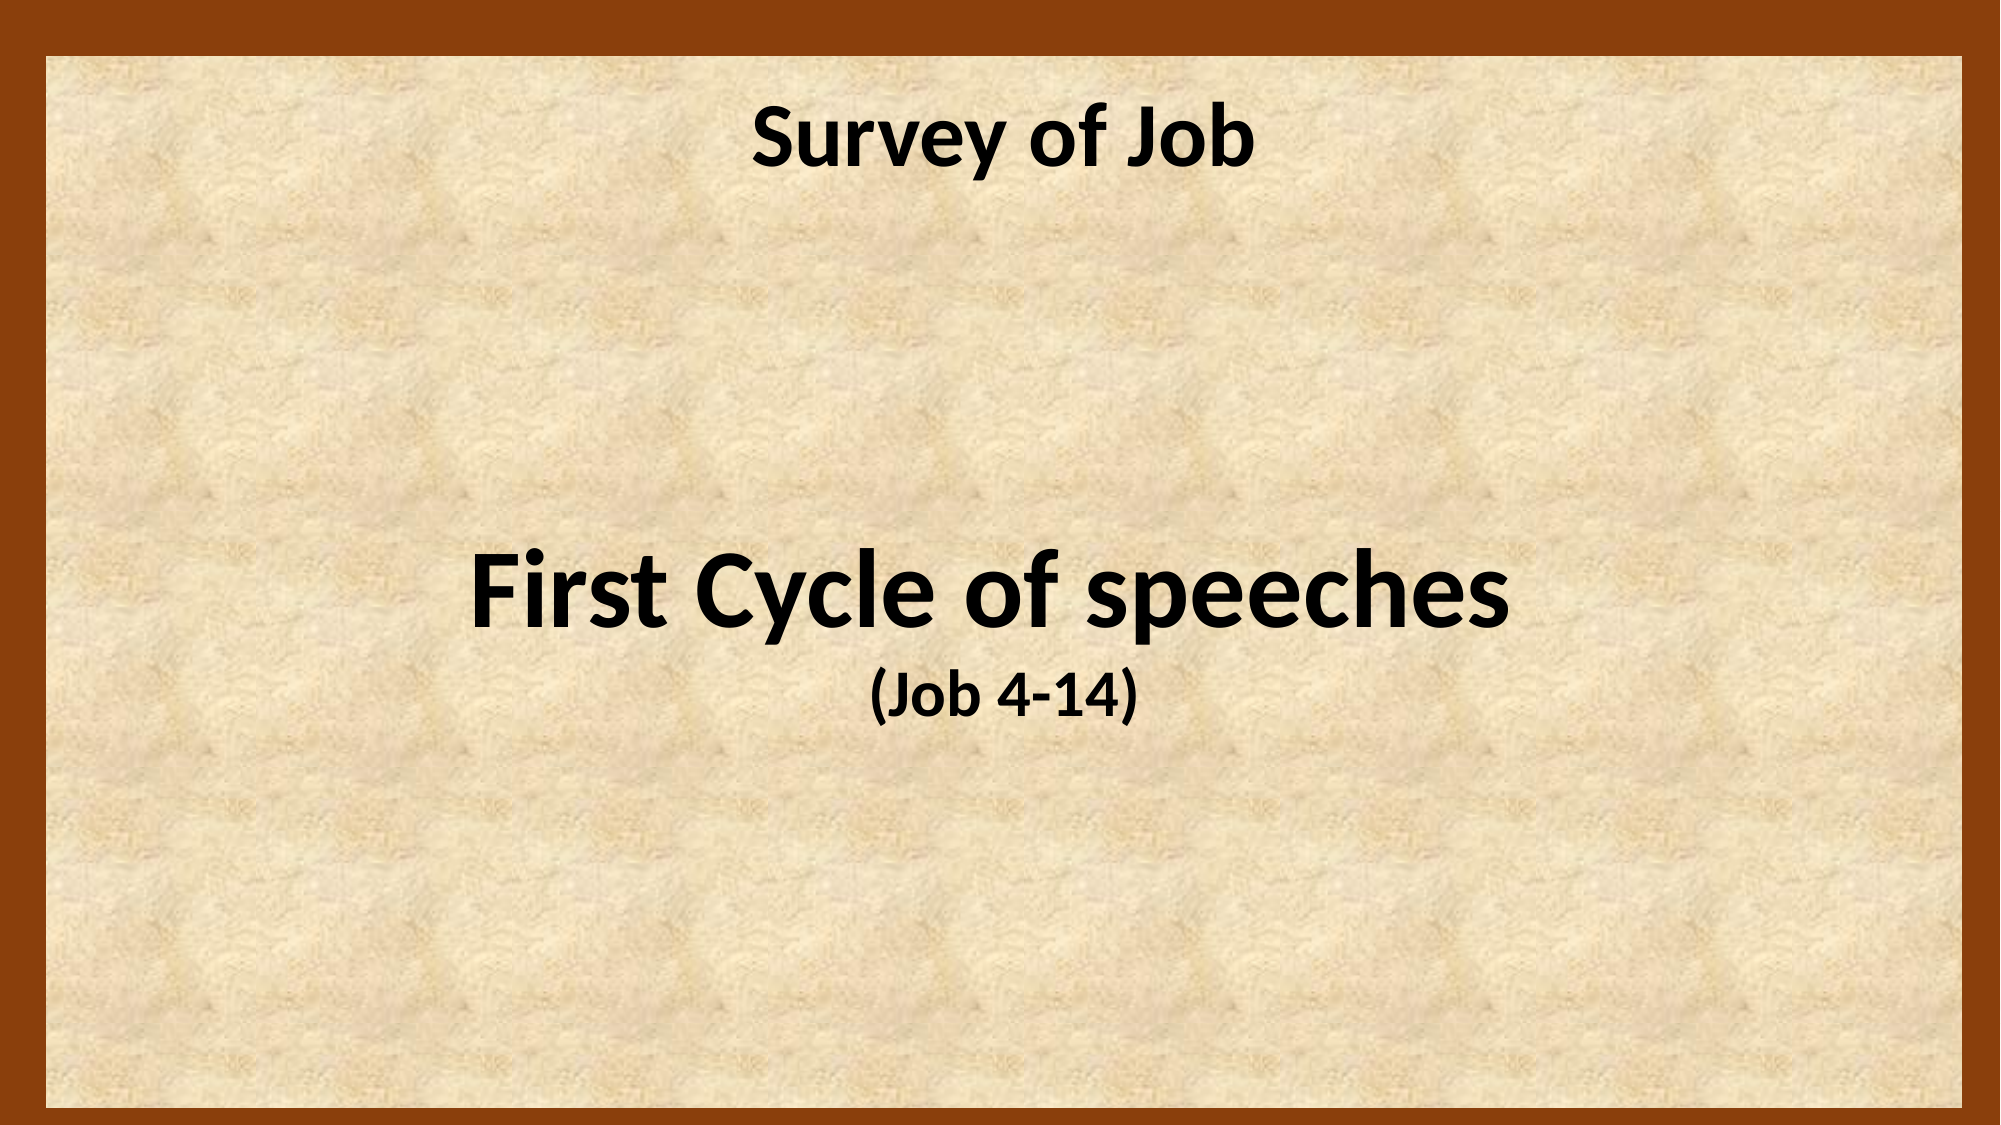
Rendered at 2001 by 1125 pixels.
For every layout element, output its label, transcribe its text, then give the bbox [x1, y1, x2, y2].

text_box [13, 23, 1994, 1125]
picture [0, 0, 2001, 1125]
slide_number 4 [1412, 1042, 1863, 1103]
